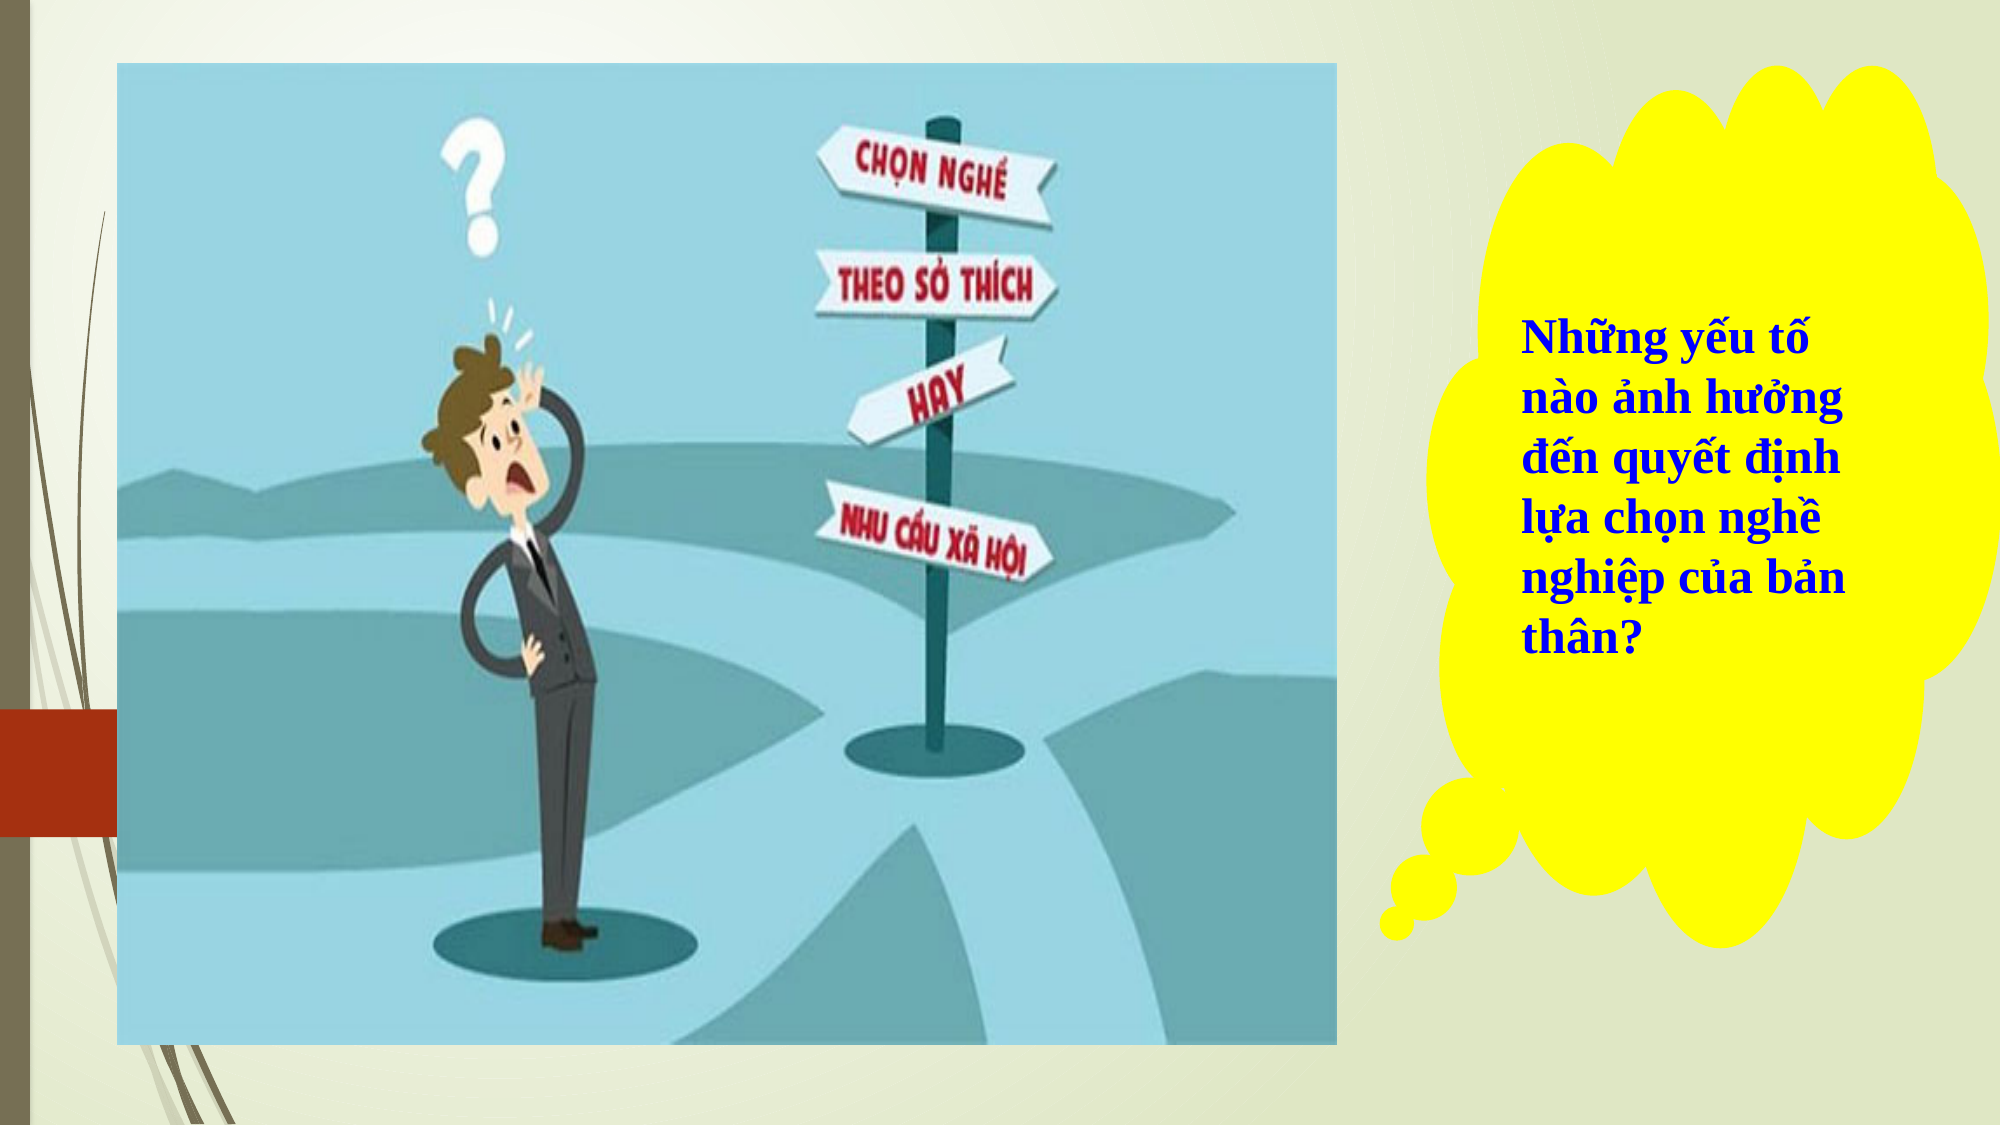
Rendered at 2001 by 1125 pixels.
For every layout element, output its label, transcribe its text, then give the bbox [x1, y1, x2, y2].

text_box Những yếu tố nào ảnh hưởng đến quyết định lựa chọn nghề nghiệp của bản thân? [1379, 65, 2000, 949]
picture [117, 63, 1338, 1045]
